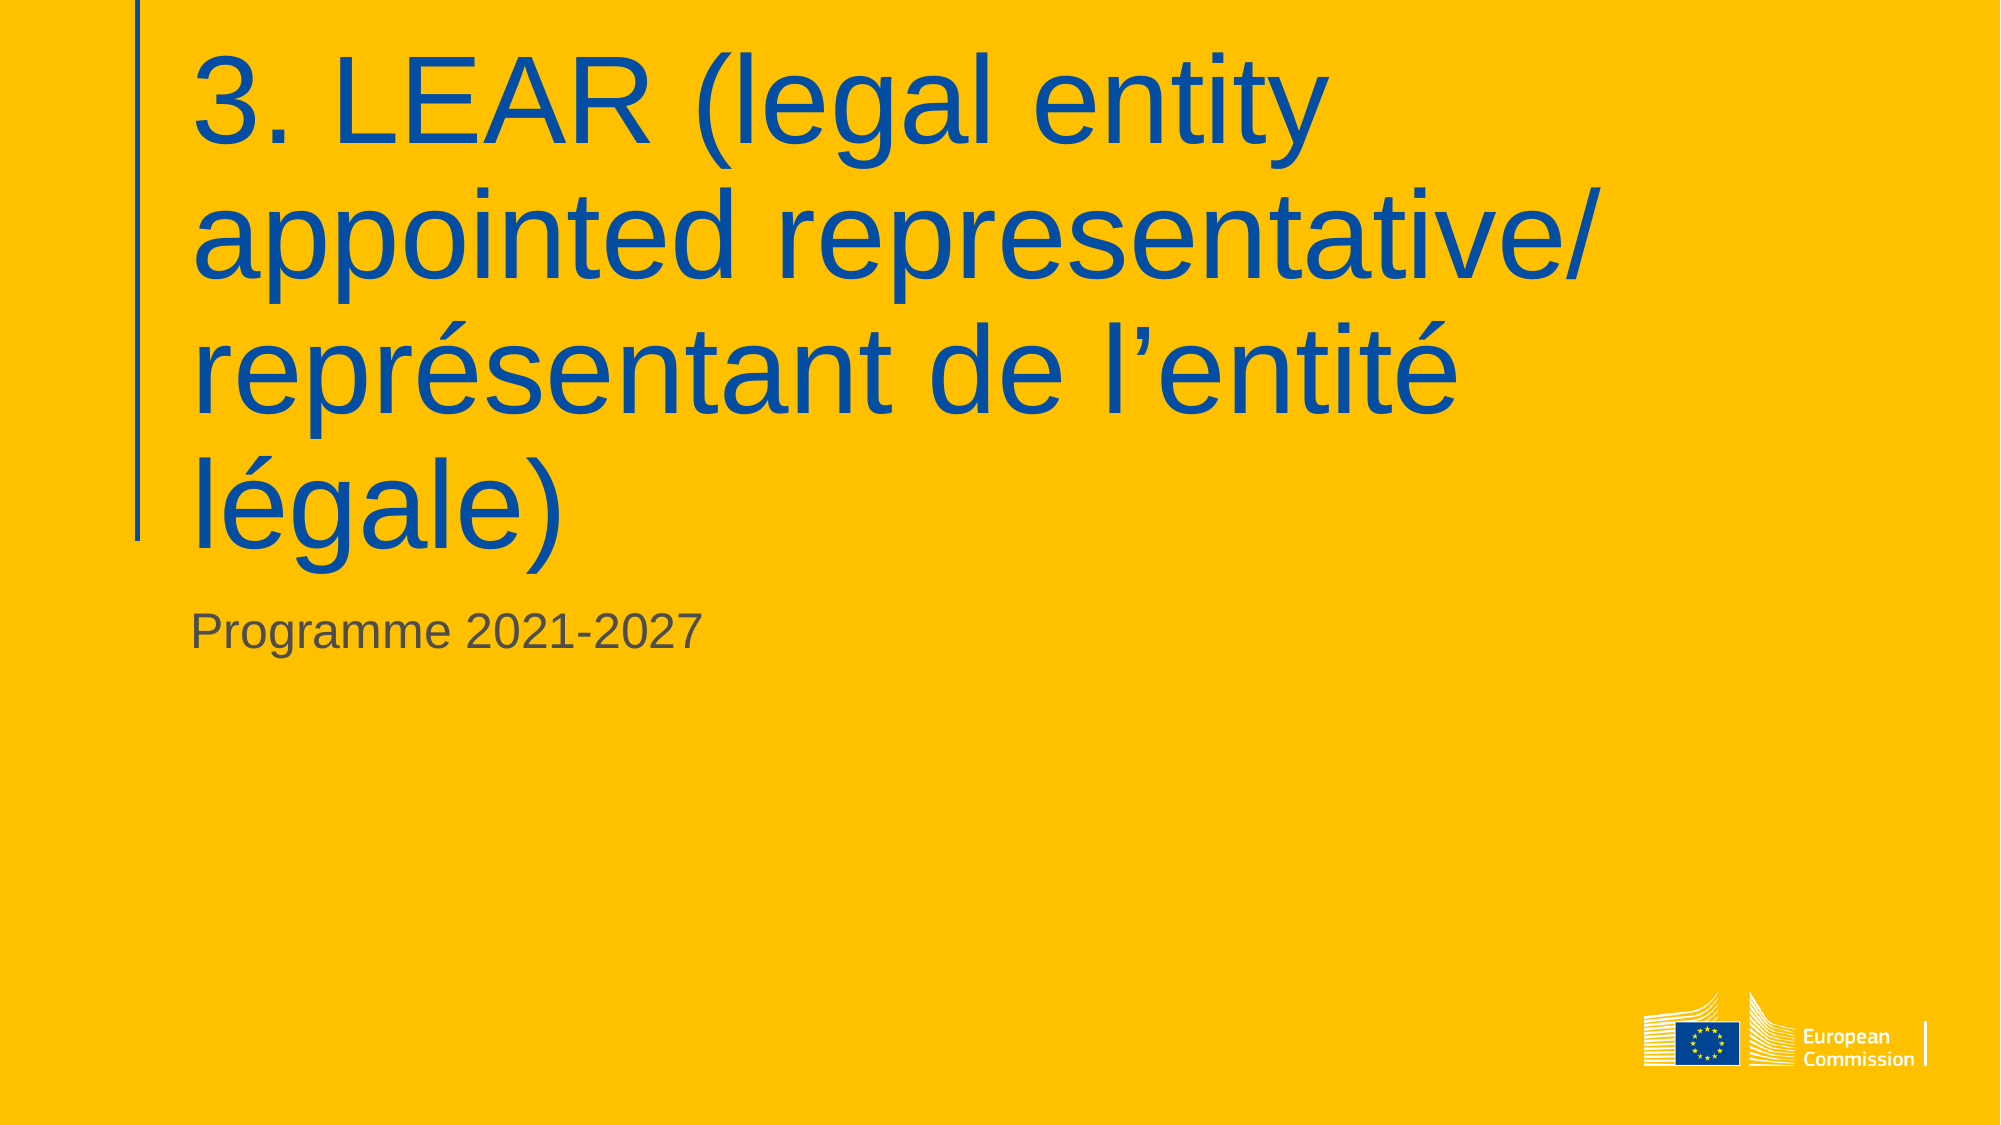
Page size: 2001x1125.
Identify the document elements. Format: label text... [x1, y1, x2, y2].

picture [1644, 991, 1927, 1066]
subtitle Programme 2021-2027 [175, 590, 1842, 863]
title 3. LEAR (legal entity appointed representative/ représentant de l’entité légale) [176, 184, 1843, 576]
